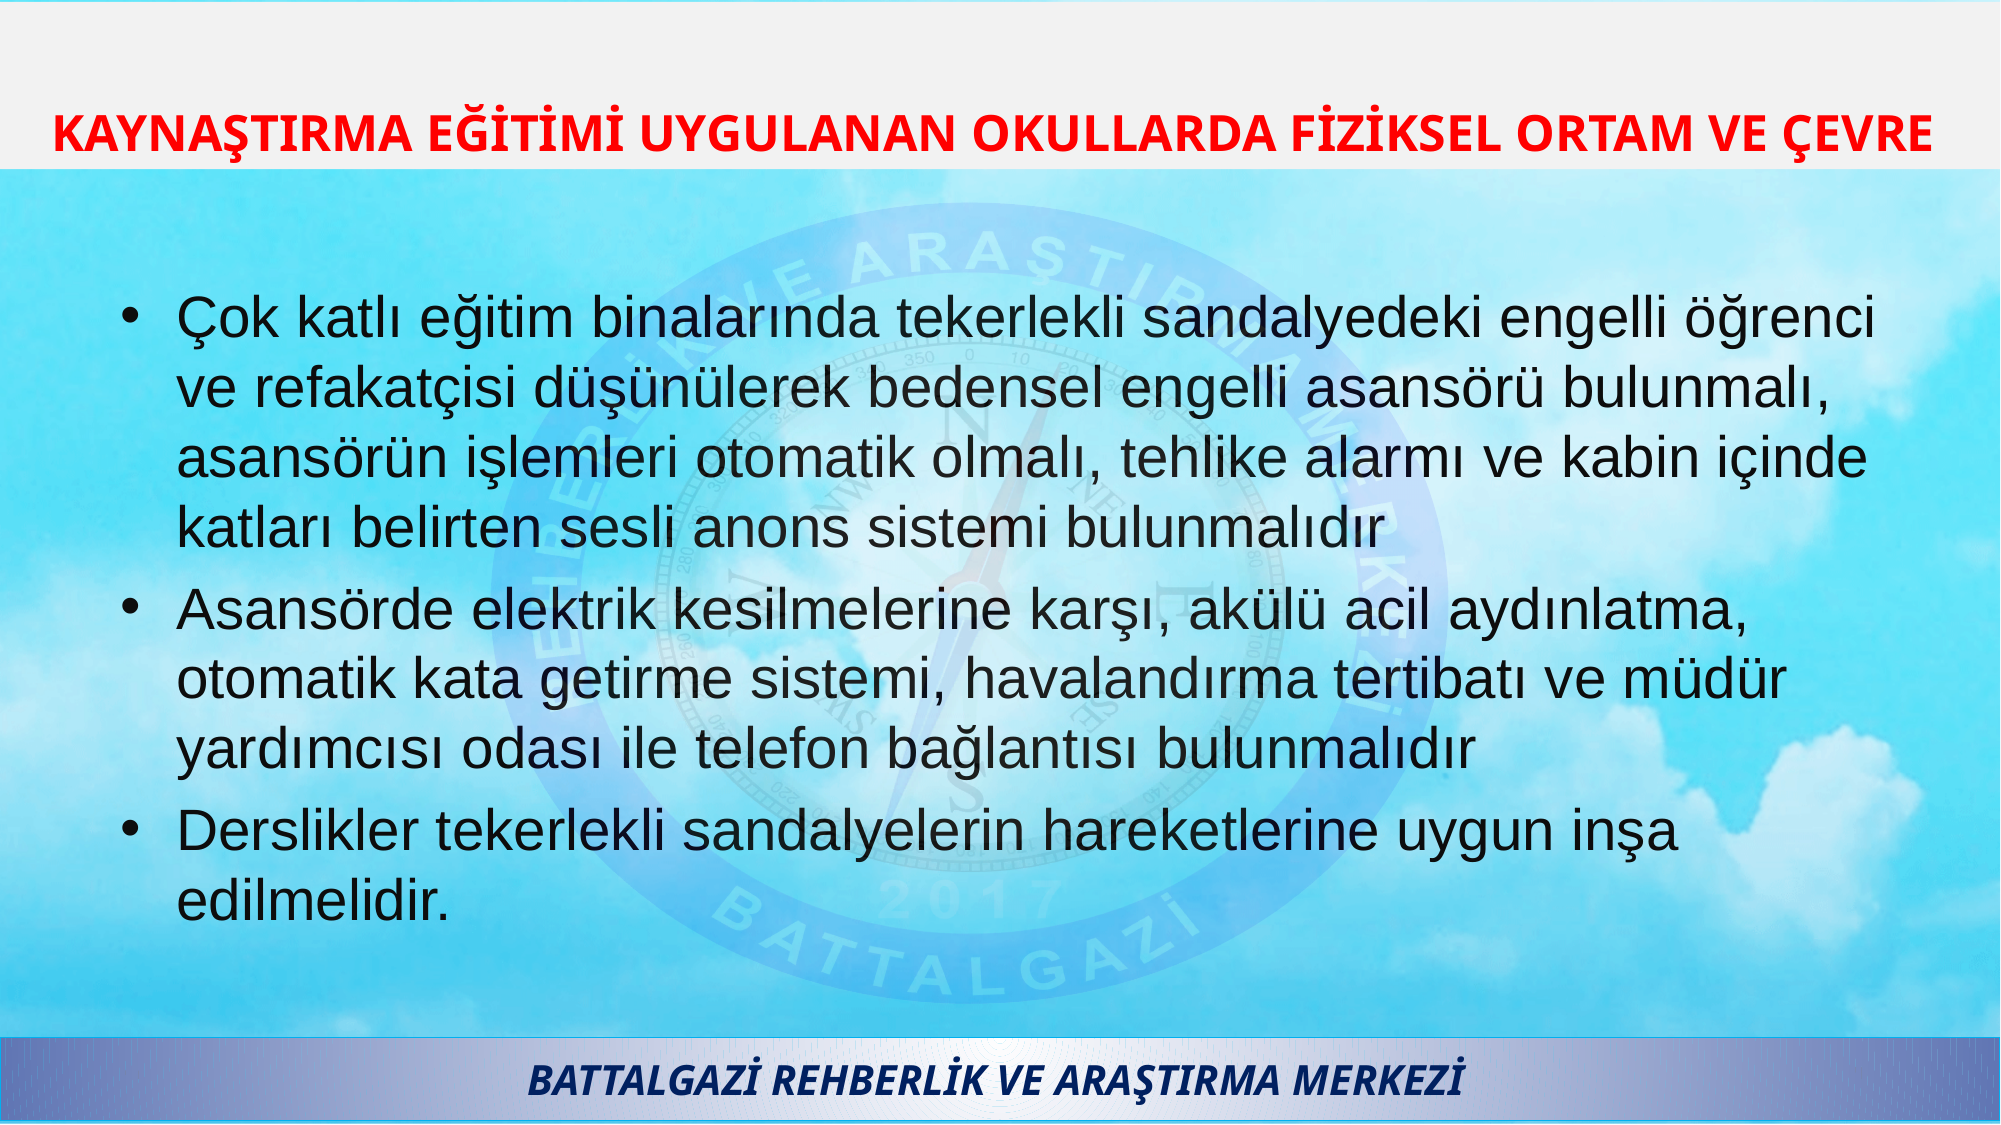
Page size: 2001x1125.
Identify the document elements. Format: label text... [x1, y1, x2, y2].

list Çok katlı eğitim binalarında tekerlekli sandalyedeki engelli öğrenci ve refakatçisi düşünülerek bedensel engelli asansörü bulunmalı, asansörün işlemleri otomatik olmalı, tehlike alarmı ve kabin içinde katları belirten sesli anons sistemi bulunmalıdır Asansörde elektrik kesilmelerine karşı, akülü acil aydınlatma, otomatik kata getirme sistemi, havalandırma tertibatı ve müdür yardımcısı odası ile telefon bağlantısı bulunmalıdır Derslikler tekerlekli sandalyelerin hareketlerine uygun inşa edilmelidir. [105, 190, 1905, 1016]
footer BATTALGAZİ REHBERLİK VE ARAŞTIRMA MERKEZİ [0, 1037, 2000, 1121]
title KAYNAŞTIRMA EĞİTİMİ UYGULANAN OKULLARDA FİZİKSEL ORTAM VE ÇEVRE [0, 1, 2000, 170]
picture [0, 0, 2001, 1036]
text_box [488, 200, 1451, 1007]
